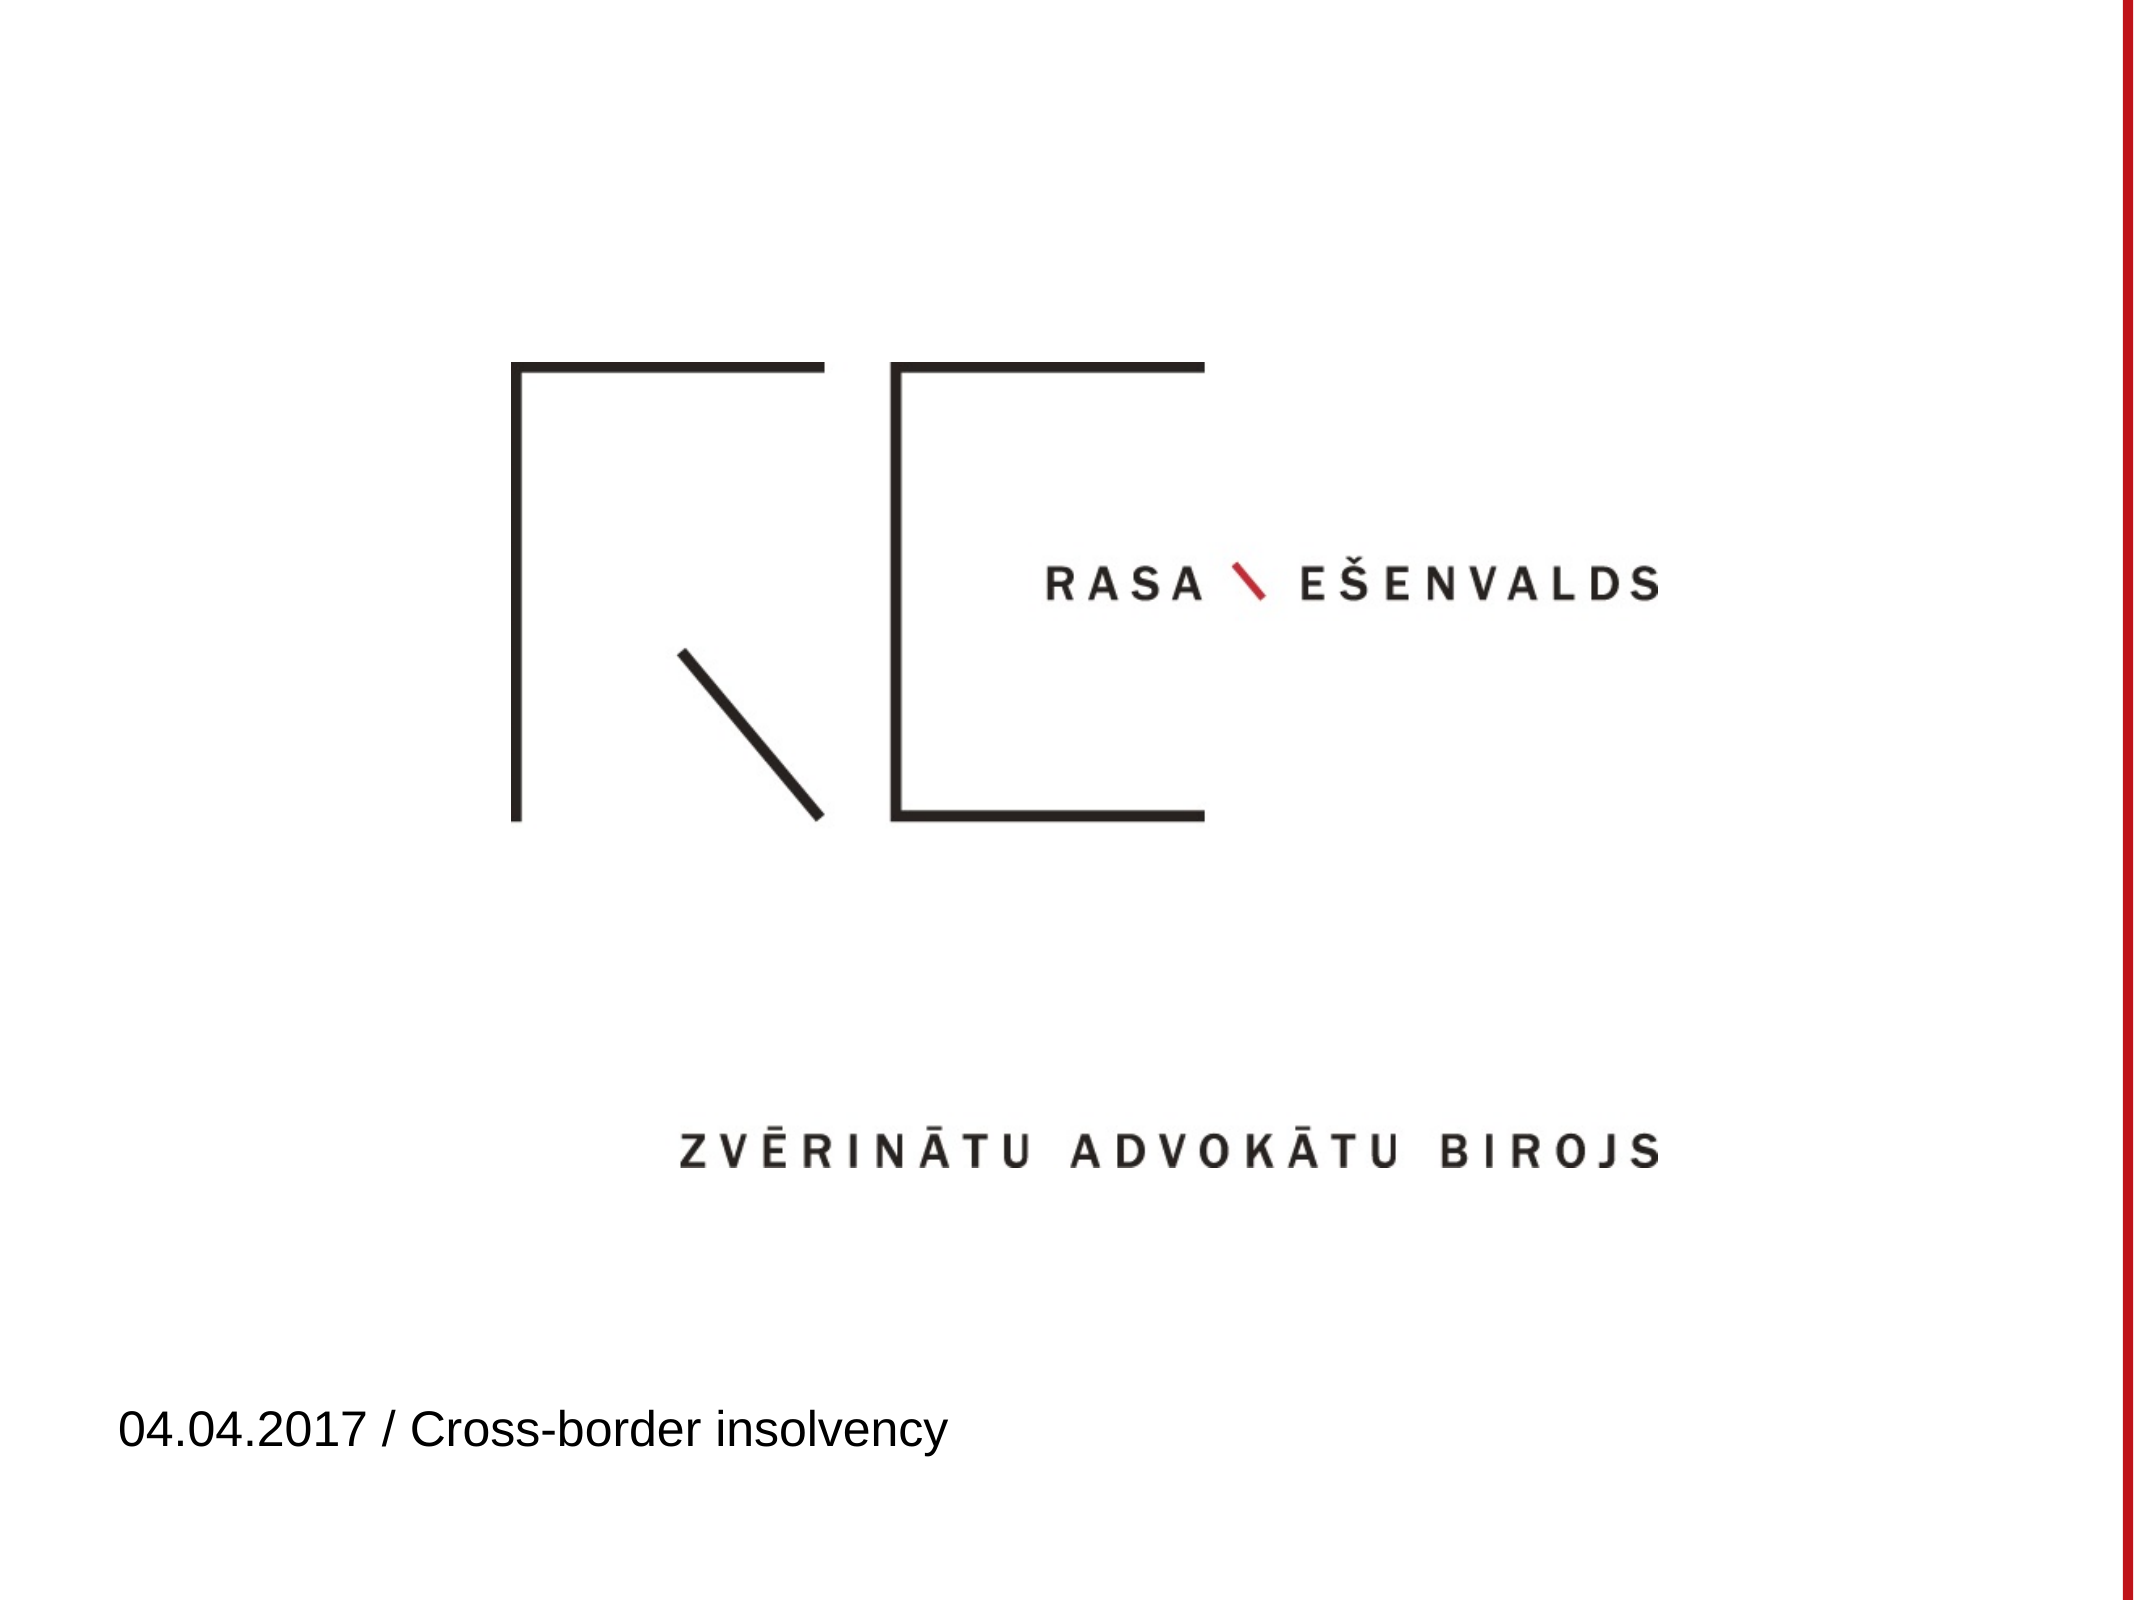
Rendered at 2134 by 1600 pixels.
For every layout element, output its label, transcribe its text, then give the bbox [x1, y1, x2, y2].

text_box 04.04.2017 / Cross-border insolvency [118, 1396, 1031, 1477]
picture [511, 362, 1658, 1168]
